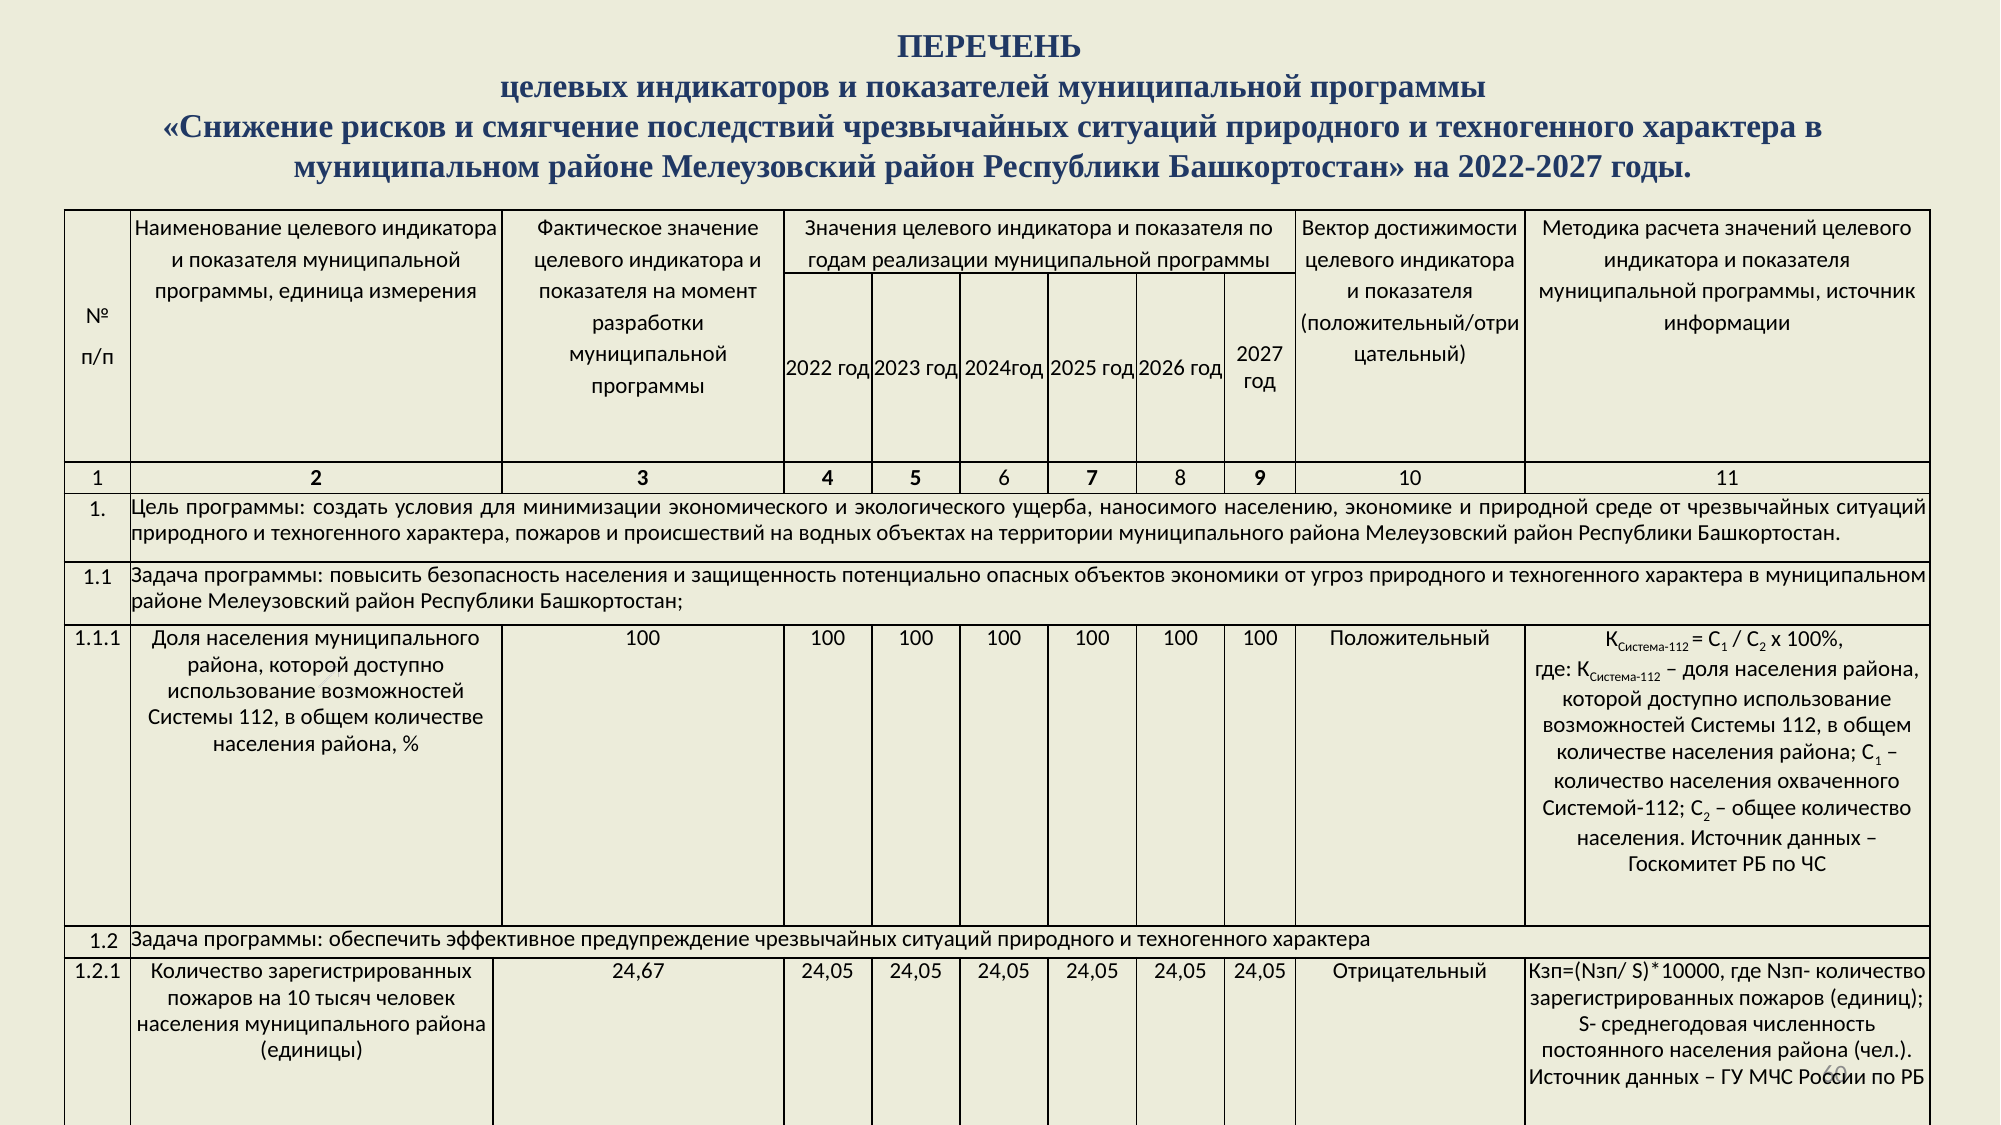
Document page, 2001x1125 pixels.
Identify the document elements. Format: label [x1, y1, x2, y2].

table_cell [1526, 626, 1929, 925]
table_cell [785, 626, 871, 925]
table_cell [503, 463, 783, 493]
table_cell [785, 463, 871, 493]
table_cell [961, 959, 1047, 1125]
table_cell [131, 927, 1929, 957]
table_cell [1225, 959, 1295, 1125]
table_cell [65, 959, 130, 1125]
table_cell [1049, 626, 1136, 925]
table_cell [1296, 463, 1524, 493]
table_cell [503, 626, 783, 925]
table_cell [961, 274, 1047, 461]
table_cell [1049, 274, 1136, 461]
table_cell [131, 626, 501, 925]
table_cell [785, 959, 871, 1125]
table_cell [1225, 463, 1295, 493]
table_cell [1296, 959, 1524, 1125]
table_cell [65, 563, 130, 624]
table_header [785, 211, 1295, 272]
table_cell [1526, 463, 1929, 493]
table_cell [1049, 959, 1136, 1125]
table_cell [785, 274, 871, 461]
table_header [65, 211, 130, 461]
table_cell [131, 494, 1929, 561]
text_box [43, 17, 1944, 192]
table_cell [1526, 959, 1929, 1125]
table_cell [1049, 463, 1136, 493]
table_header [503, 211, 783, 461]
table_cell [65, 494, 130, 561]
table_cell [131, 959, 492, 1125]
table_cell [1296, 626, 1524, 925]
table_cell [1225, 626, 1295, 925]
table_cell [961, 626, 1047, 925]
table_cell [1137, 274, 1224, 461]
table_cell [873, 626, 959, 925]
table_header [1296, 211, 1524, 461]
table_cell [1137, 463, 1224, 493]
table_cell [1225, 274, 1295, 461]
table_cell [1137, 959, 1224, 1125]
table_cell [873, 274, 959, 461]
table_cell [961, 463, 1047, 493]
table_cell [65, 626, 130, 925]
table_cell [65, 463, 130, 493]
table_header [131, 211, 501, 461]
table_cell [1137, 626, 1224, 925]
table_header [1526, 211, 1929, 461]
table_cell [494, 959, 783, 1125]
table_cell [873, 463, 959, 493]
table_cell [873, 959, 959, 1125]
table_cell [131, 463, 501, 493]
table_cell [65, 927, 130, 957]
picture [314, 664, 342, 690]
table_cell [131, 563, 1929, 624]
